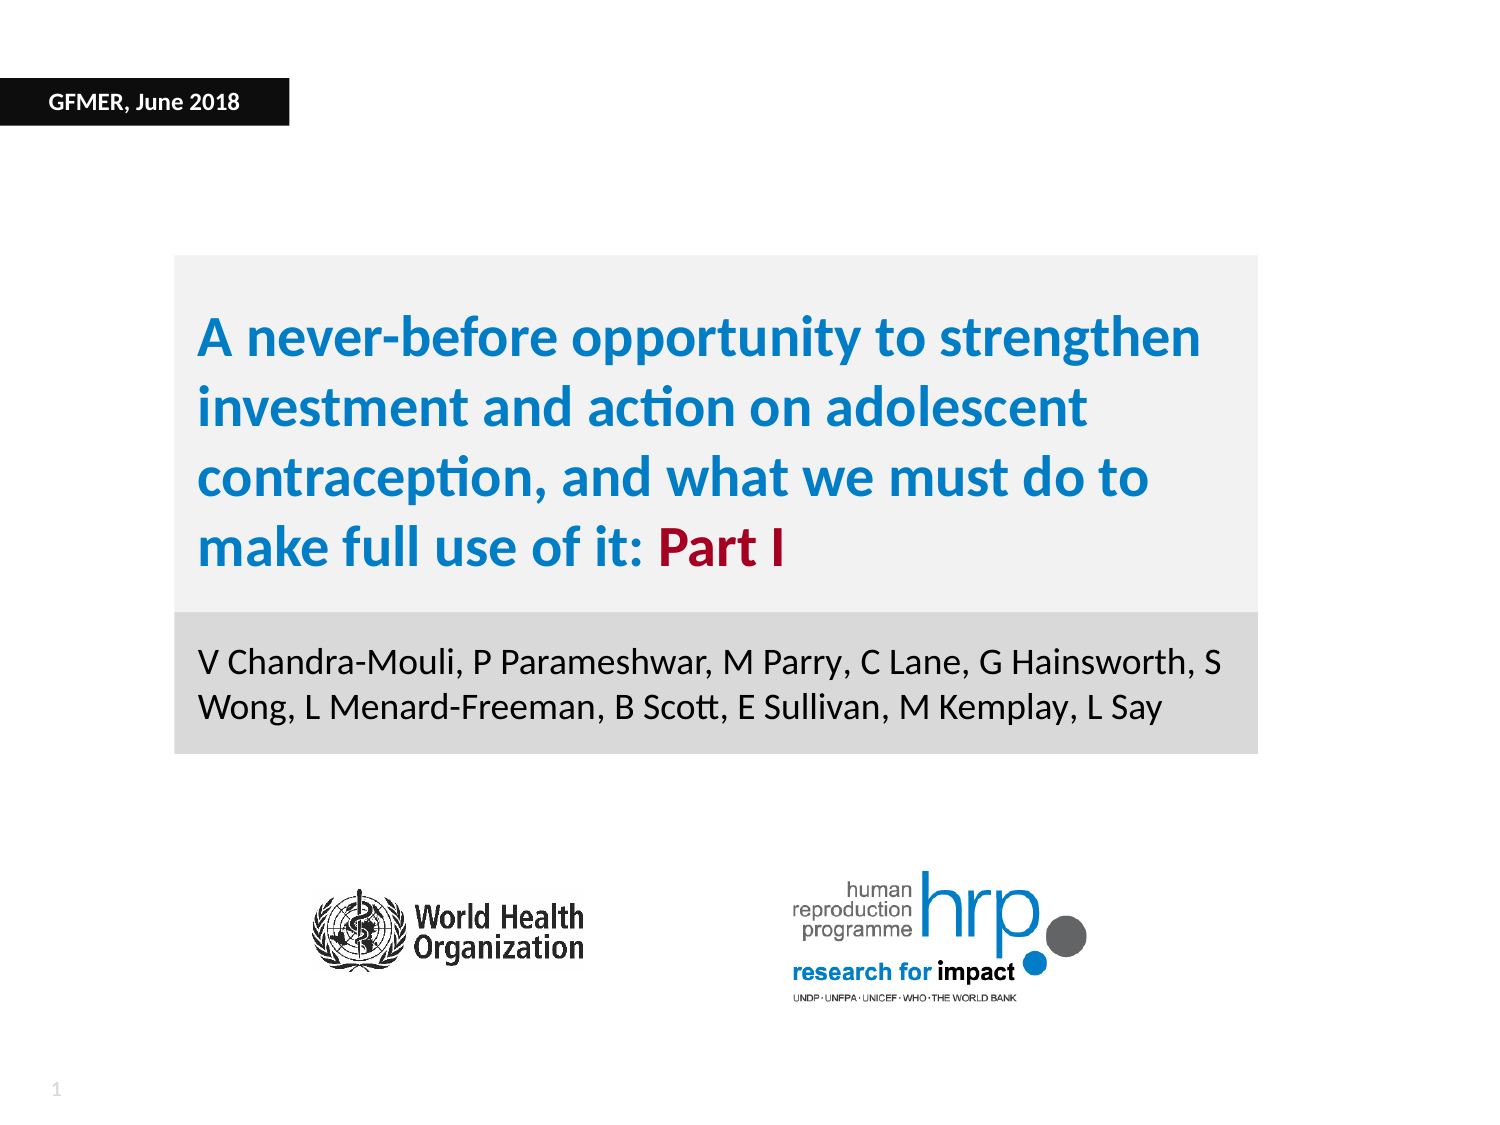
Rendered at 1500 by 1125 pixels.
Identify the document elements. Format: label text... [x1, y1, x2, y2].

subtitle V Chandra-Mouli, P Parameshwar, M Parry, C Lane, G Hainsworth, S Wong, L Menard-Freeman, B Scott, E Sullivan, M Kemplay, L Say [183, 629, 1258, 740]
title A never-before opportunity to strengthen investment and action on adolescent contraception, and what we must do to make full use of it: Part I [183, 267, 1258, 610]
list GFMER, June 2018 [0, 78, 290, 126]
picture [778, 852, 1099, 1026]
picture [312, 889, 583, 972]
